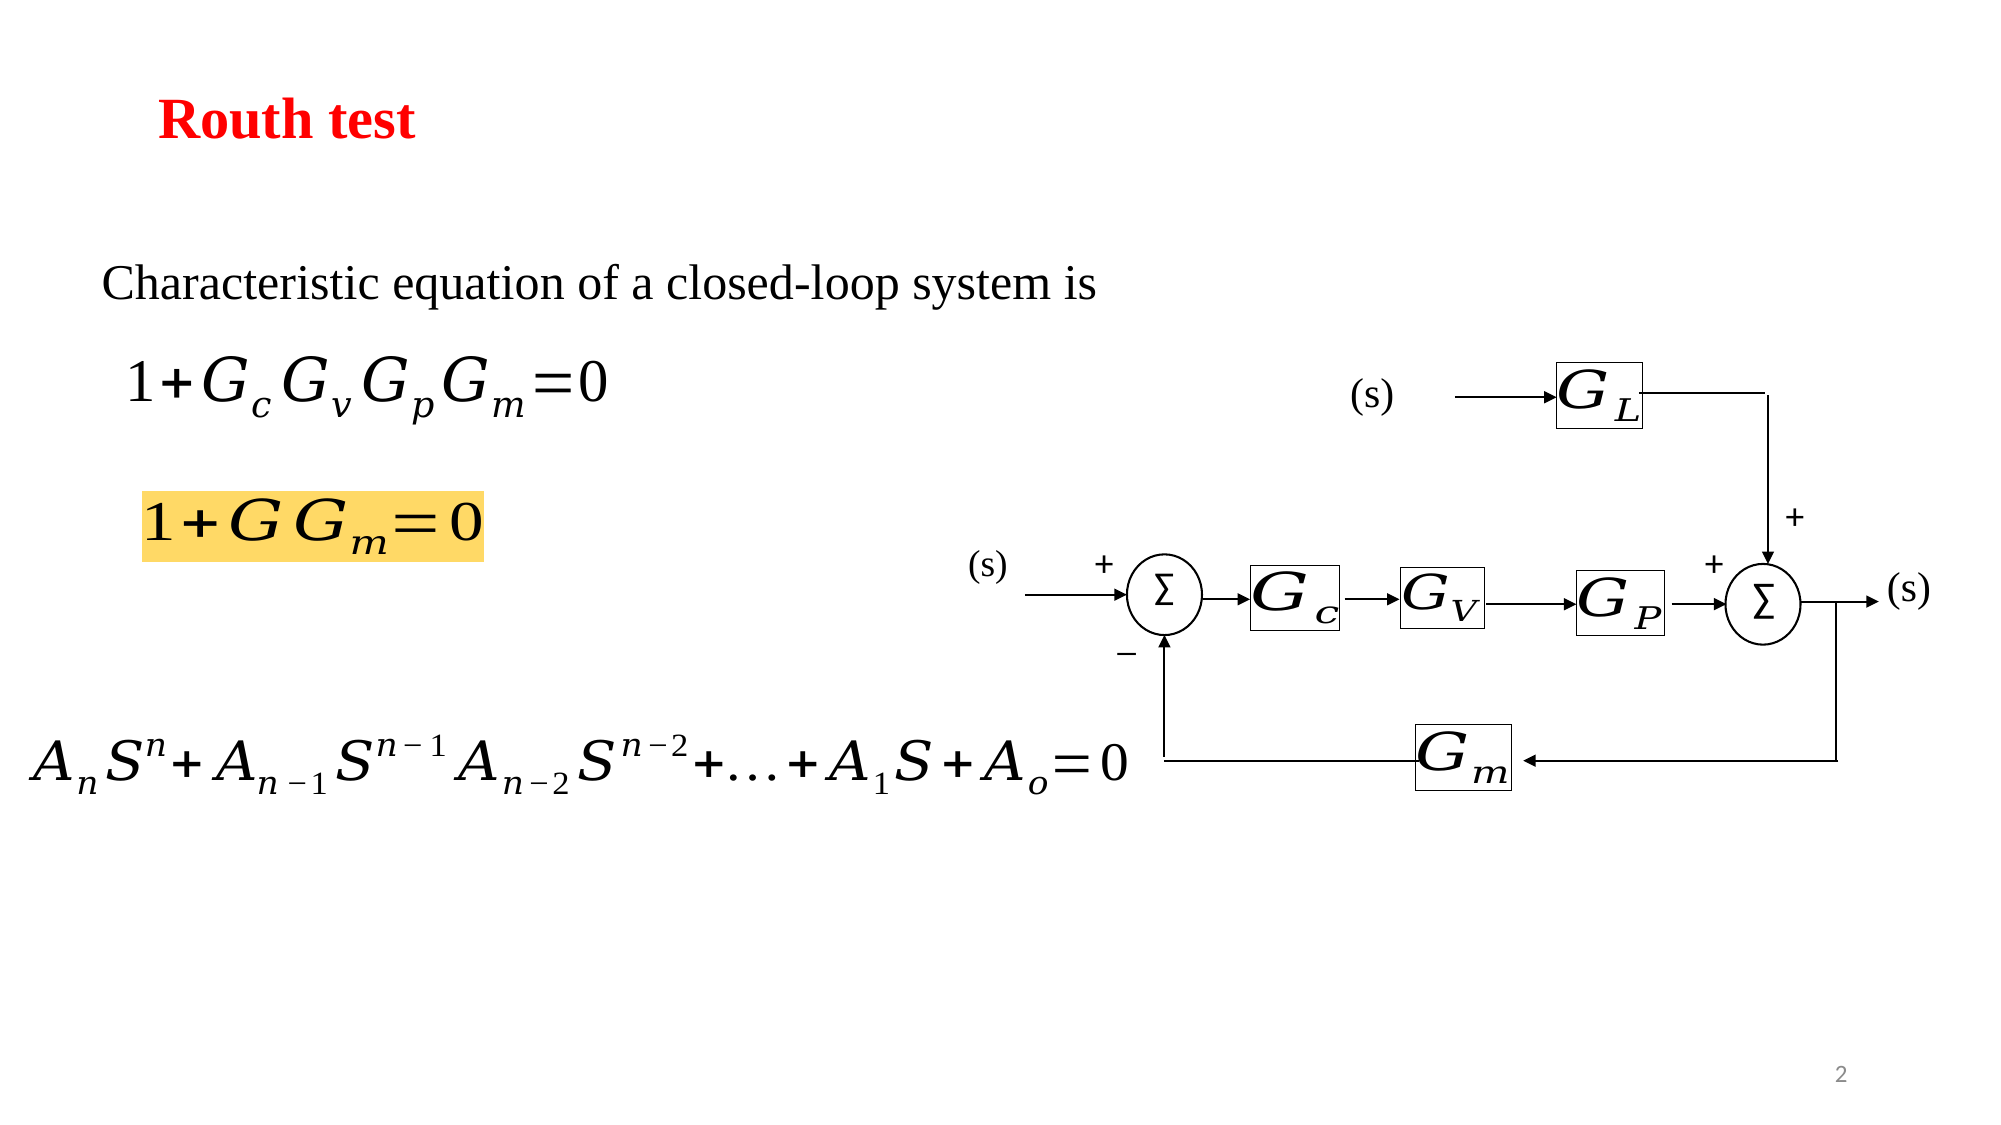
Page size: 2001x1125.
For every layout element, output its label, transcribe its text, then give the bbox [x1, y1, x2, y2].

text_box + [1690, 531, 1739, 592]
text_box + [1080, 531, 1137, 592]
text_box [1126, 554, 1202, 635]
text_box + [1770, 484, 1820, 545]
text_box Routh test [143, 72, 446, 158]
text_box Characteristic equation of a closed-loop system is [86, 242, 1137, 318]
text_box _ [1102, 605, 1151, 666]
slide_number 2 [1412, 1042, 1863, 1103]
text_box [1725, 563, 1801, 645]
